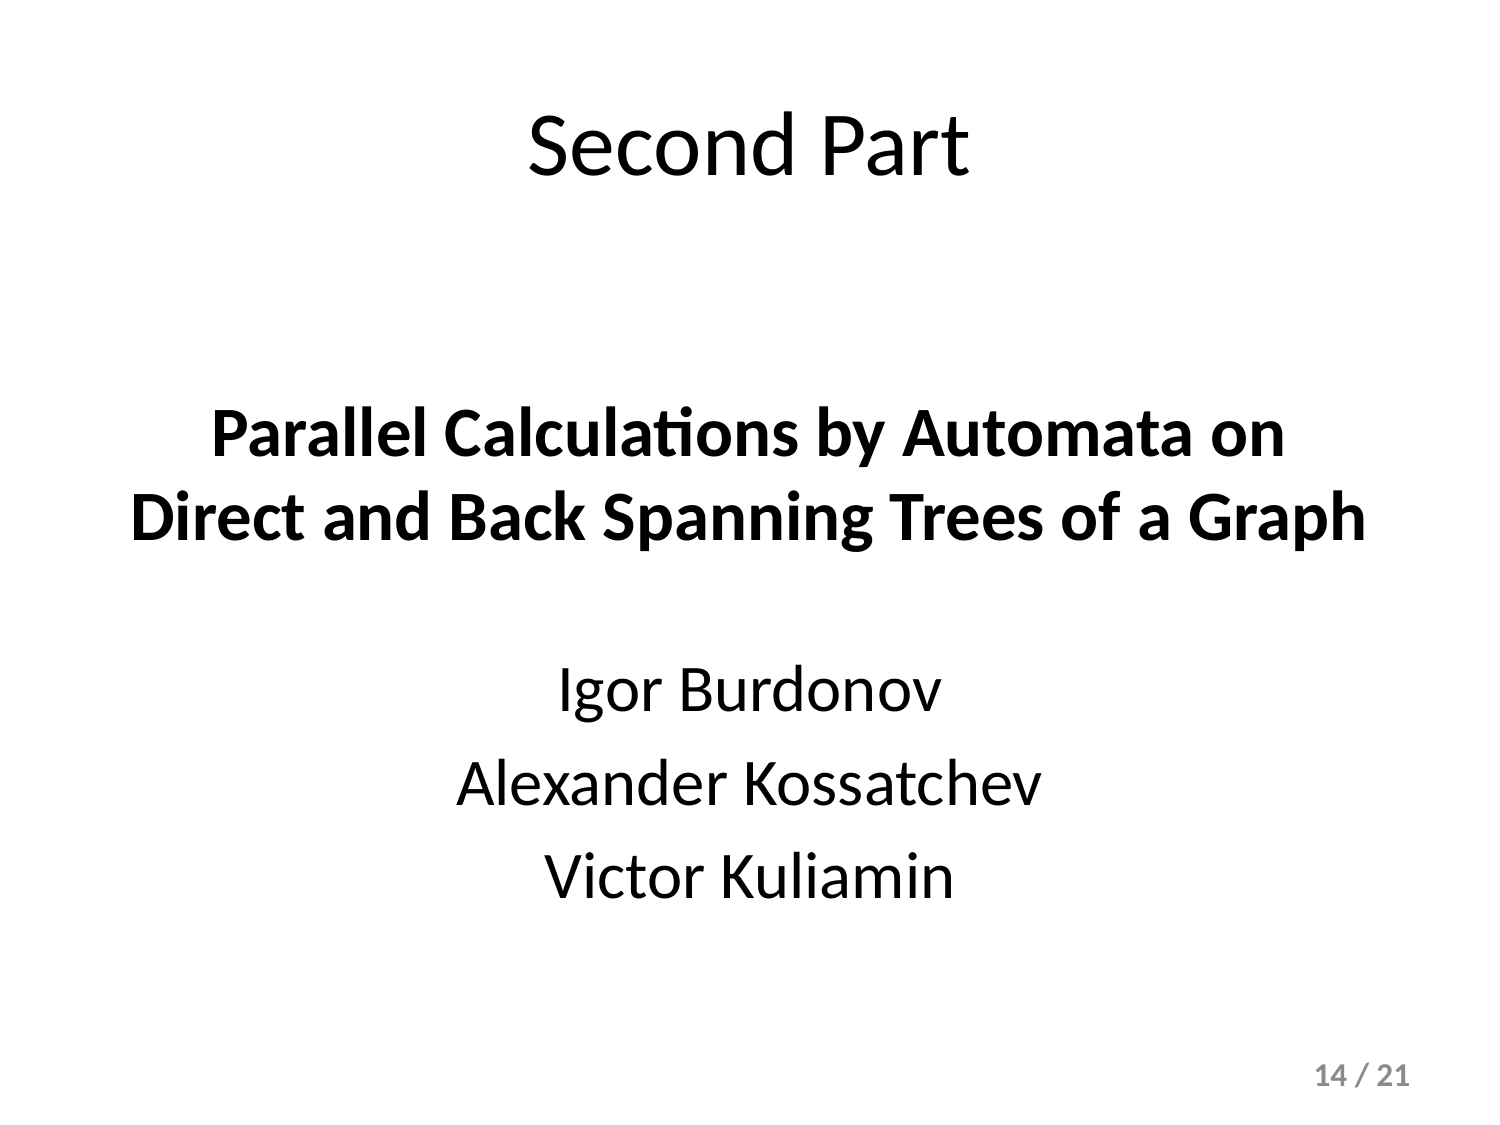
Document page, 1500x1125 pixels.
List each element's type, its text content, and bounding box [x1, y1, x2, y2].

title Second Part [75, 45, 1425, 233]
slide_number 14 / 21 [1074, 1042, 1425, 1103]
text_box Igor Burdonov Alexander Kossatchev Victor Kuliamin [224, 637, 1275, 1000]
text_box Parallel Calculations by Automata on Direct and Back Spanning Trees of a Graph [112, 349, 1388, 591]
